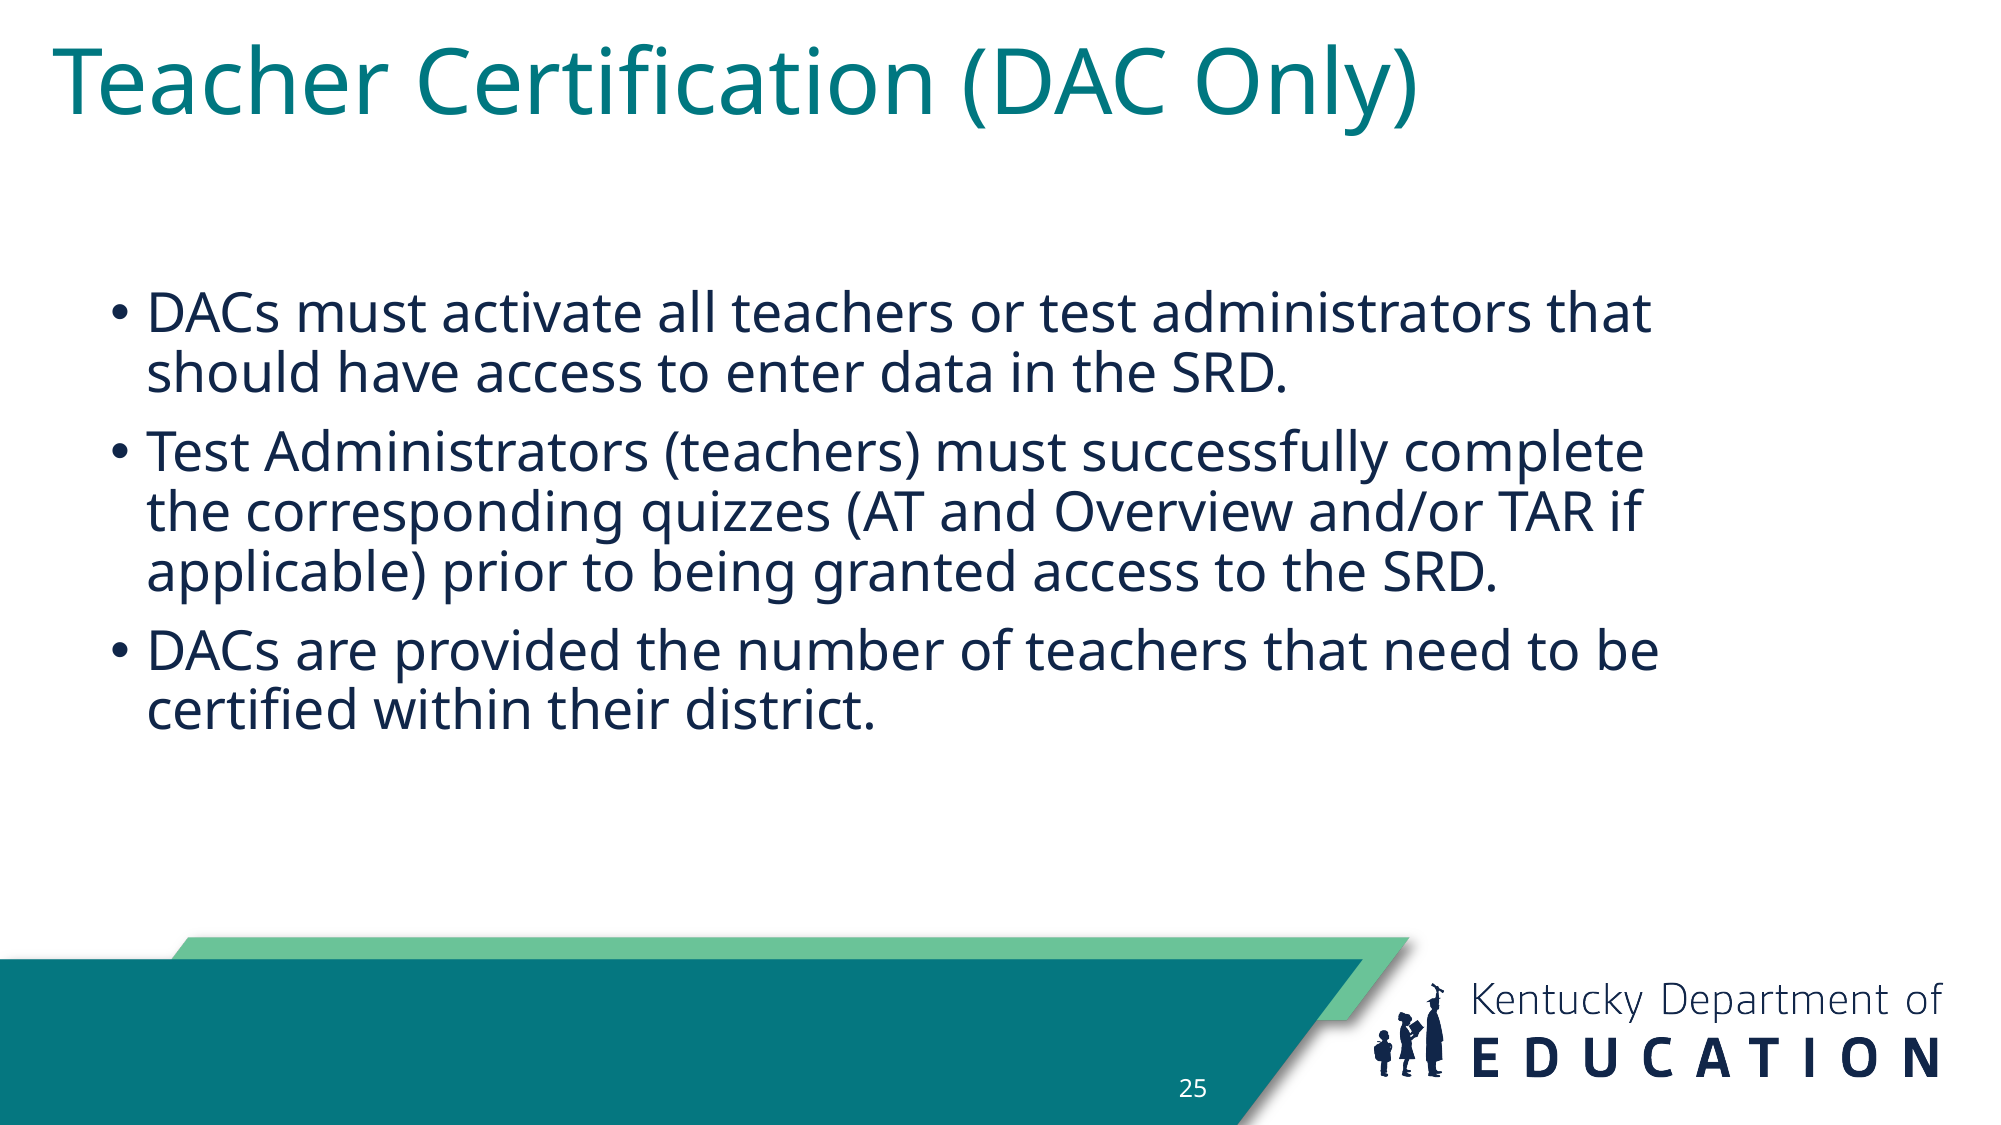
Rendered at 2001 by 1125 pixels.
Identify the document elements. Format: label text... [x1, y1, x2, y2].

title Teacher Certification (DAC Only) [0, 0, 1468, 170]
list DACs must activate all teachers or test administrators that should have access to enter data in the SRD. Test Administrators (teachers) must successfully complete the corresponding quizzes (AT and Overview and/or TAR if applicable) prior to being granted access to the SRD. DACs are provided the number of teachers that need to be certified within their district. [95, 277, 1754, 754]
picture [0, 0, 2001, 1125]
